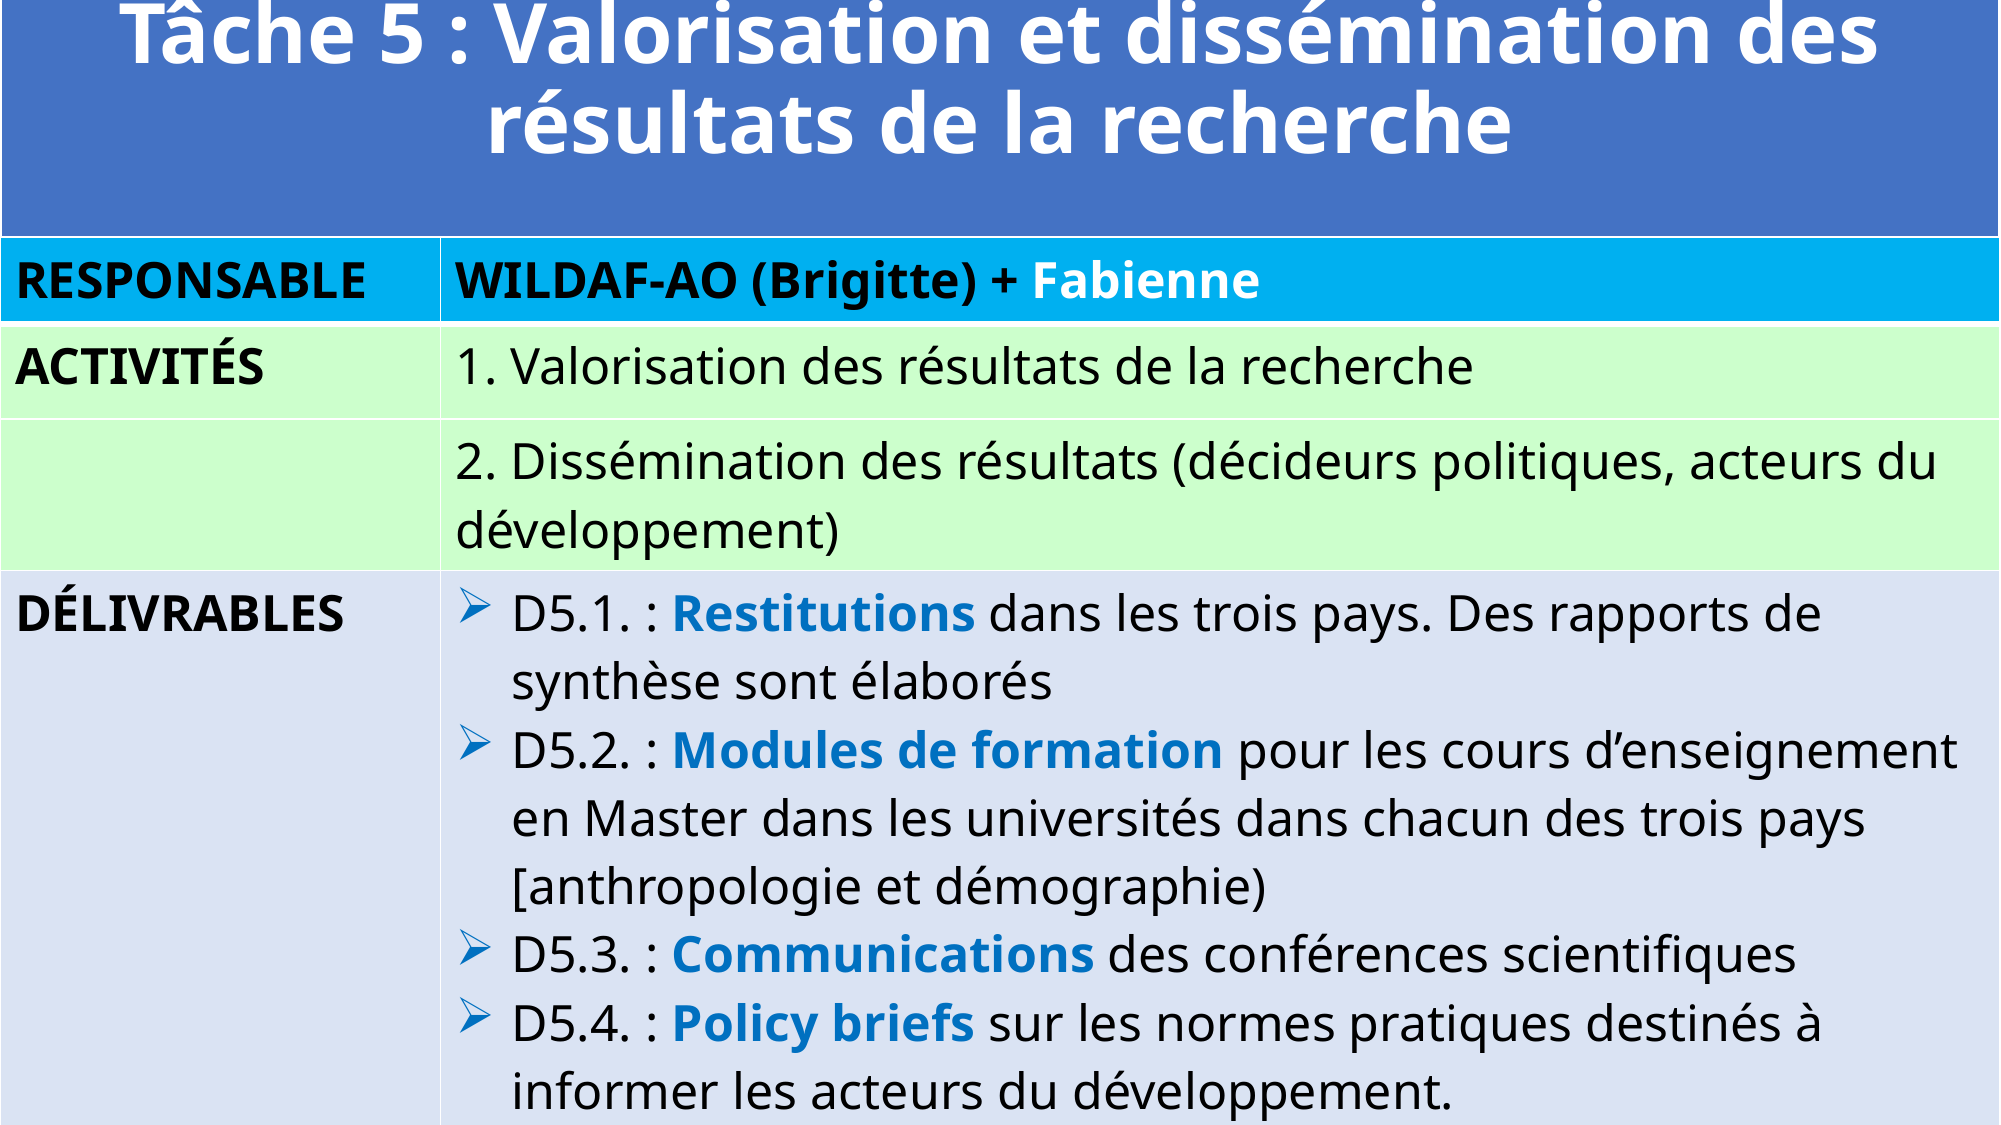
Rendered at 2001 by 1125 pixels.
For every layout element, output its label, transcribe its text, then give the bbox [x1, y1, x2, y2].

table_cell ACTIVITÉS [1, 327, 440, 418]
table_cell D5.1. : Restitutions dans les trois pays. Des rapports de synthèse sont élaborés D5.2. : Modules de formation pour les cours d’enseignement en Master dans les universités dans chacun des trois pays [anthropologie et démographie) D5.3. : Communications des conférences scientifiques D5.4. : Policy briefs sur les normes pratiques destinés à informer les acteurs du développement. [441, 571, 1999, 1125]
table_header RESPONSABLE [1, 238, 440, 321]
table_cell 1. Valorisation des résultats de la recherche [441, 327, 1999, 418]
table_cell 2. Dissémination des résultats (décideurs politiques, acteurs du développement) [441, 420, 1999, 570]
table_cell [1, 420, 440, 570]
title Tâche 5 : Valorisation et dissémination des résultats de la recherche [0, 0, 2000, 236]
table_cell DÉLIVRABLES [1, 571, 440, 1125]
table_header WILDAF-AO (Brigitte) + Fabienne [441, 238, 1999, 321]
